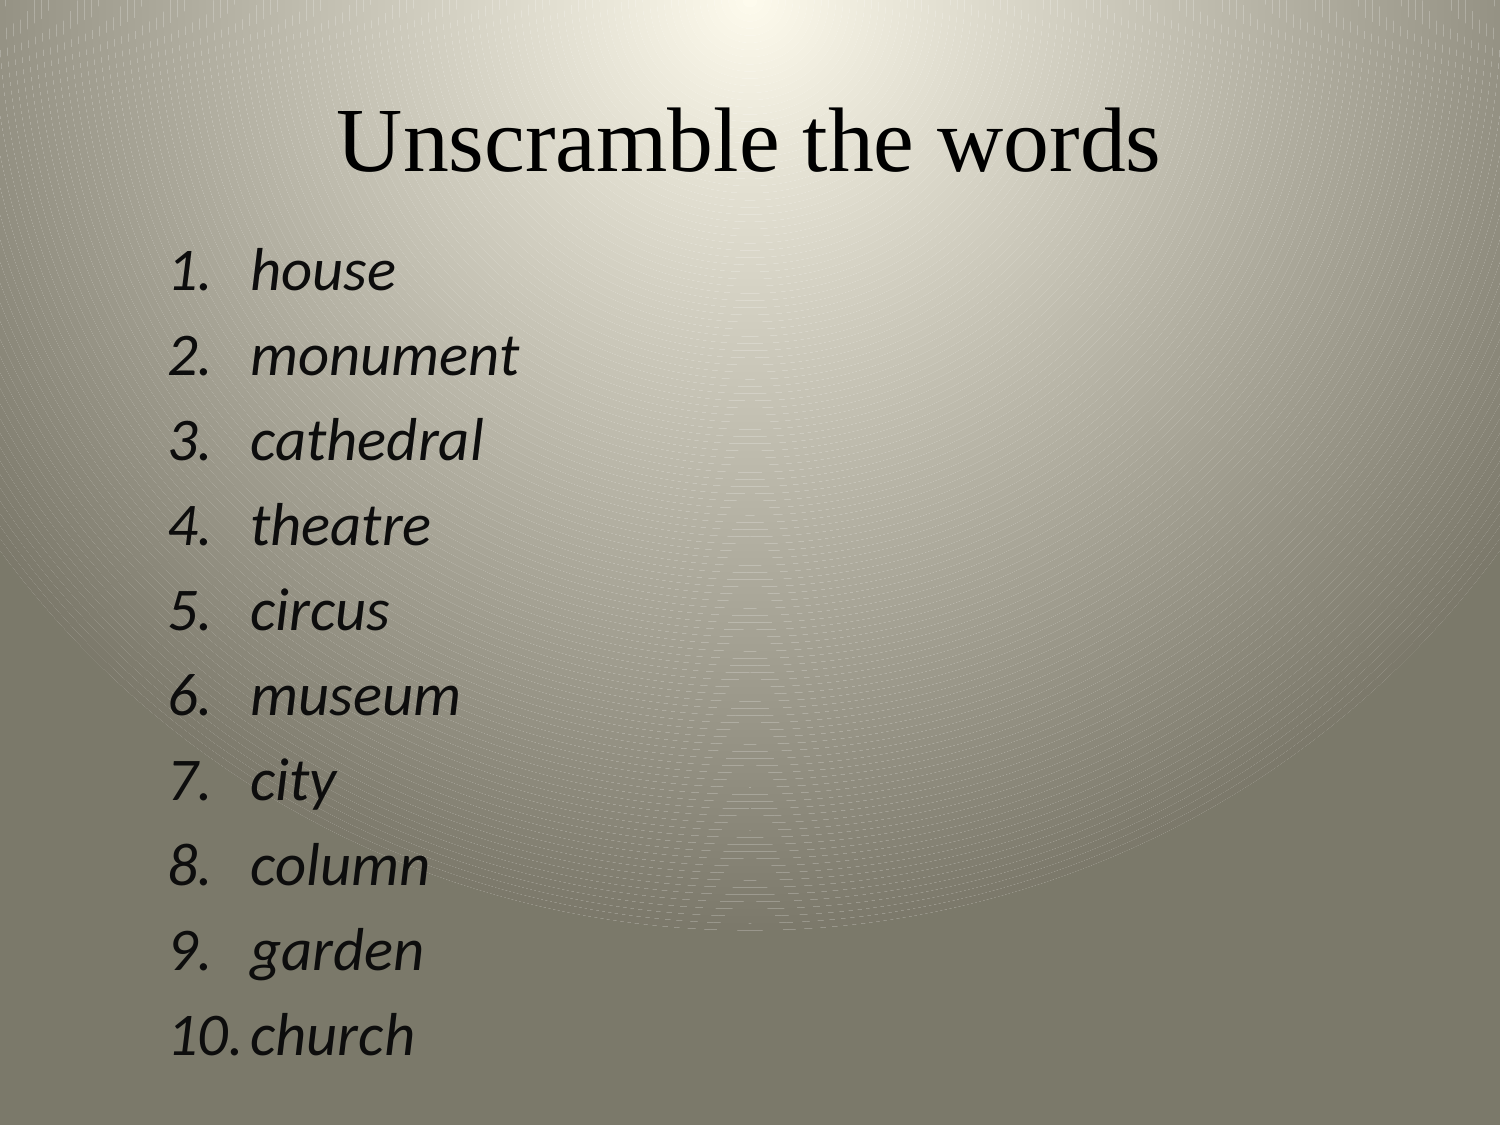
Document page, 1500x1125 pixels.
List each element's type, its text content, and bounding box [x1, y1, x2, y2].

title Unscramble the words [112, 35, 1388, 235]
subtitle house monument cathedral theatre circus museum city column garden church [152, 222, 1395, 1079]
